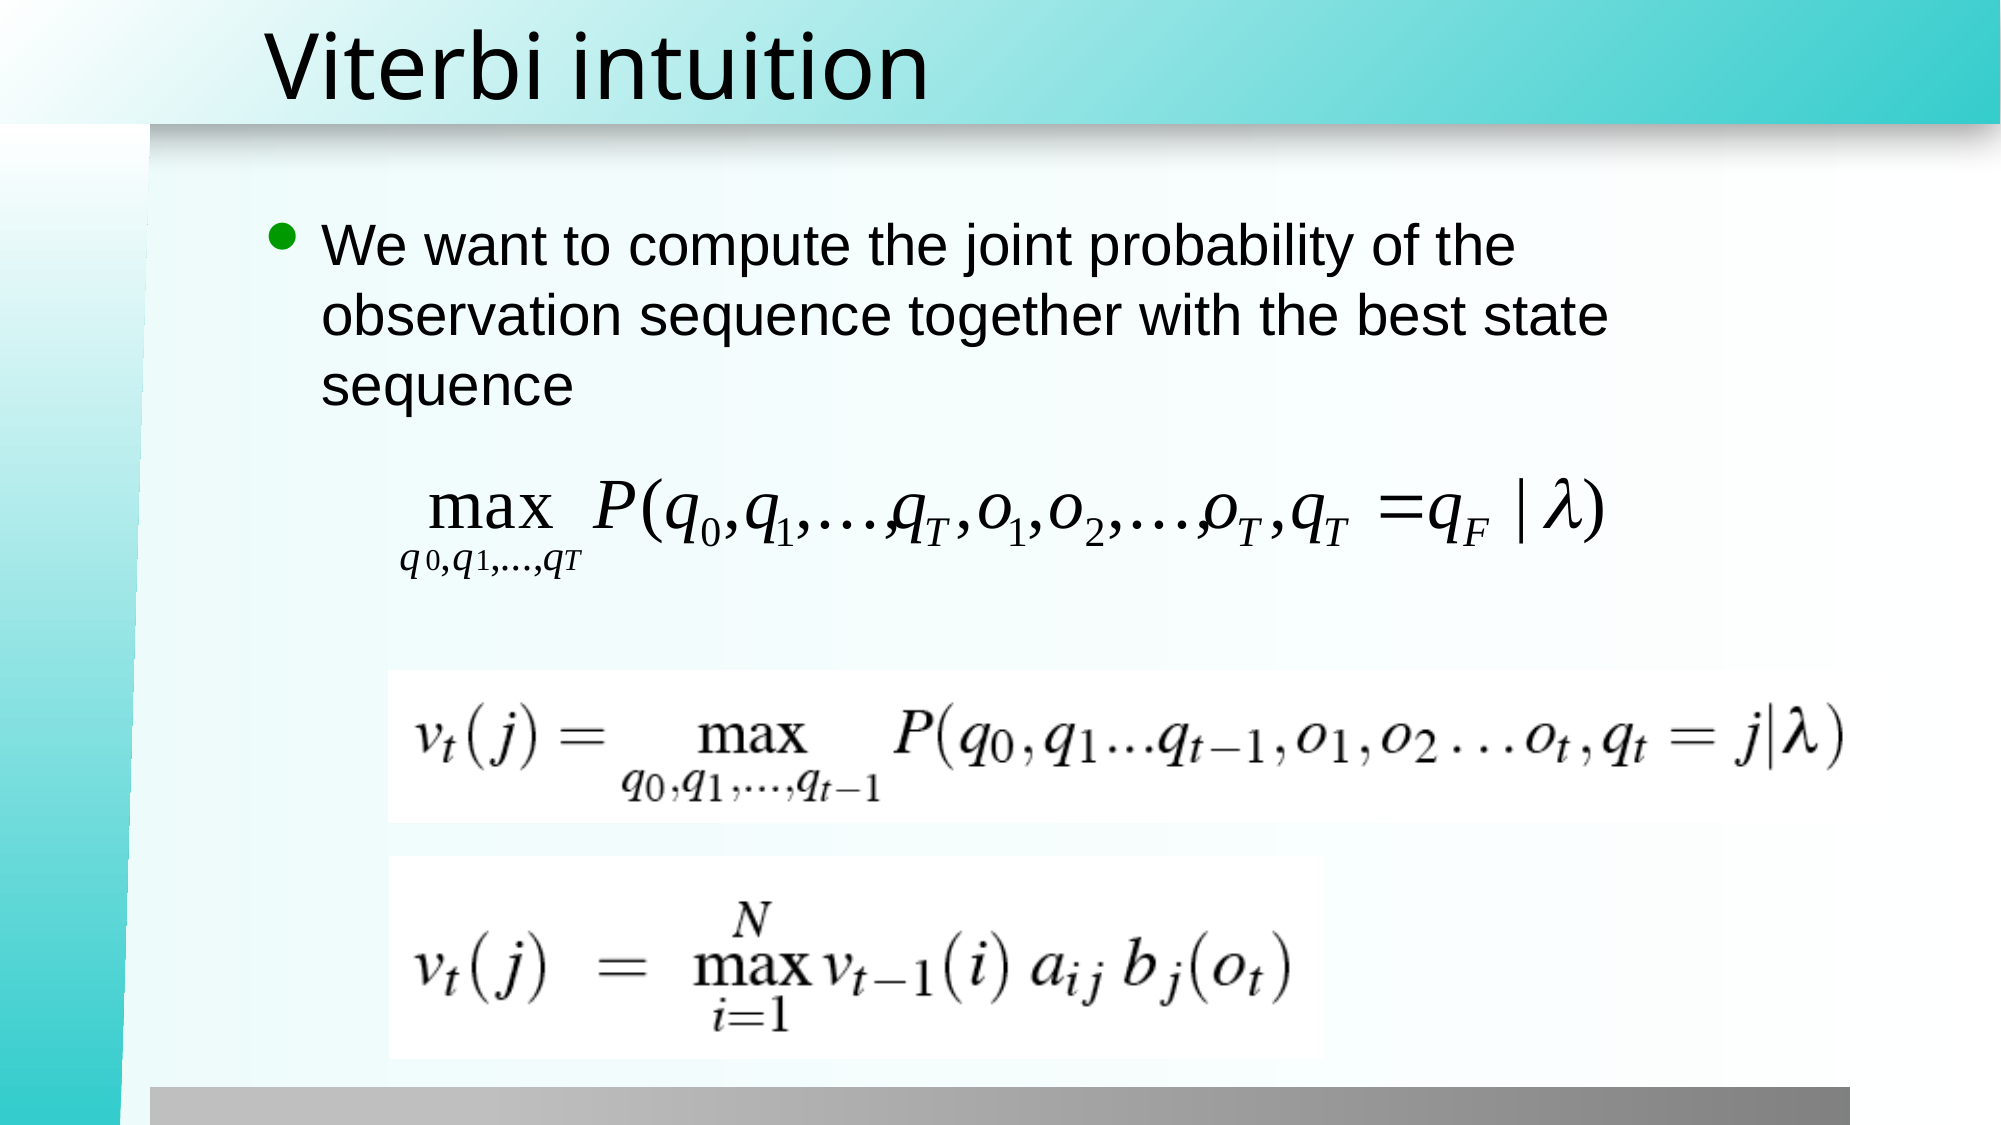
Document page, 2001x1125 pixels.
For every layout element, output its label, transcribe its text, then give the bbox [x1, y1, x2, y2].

list We want to compute the joint probability of the observation sequence together with the best state sequence [249, 199, 1828, 1073]
picture [387, 670, 1889, 824]
picture [387, 468, 1613, 589]
picture [389, 856, 1324, 1060]
title Viterbi intuition [249, 0, 1528, 126]
